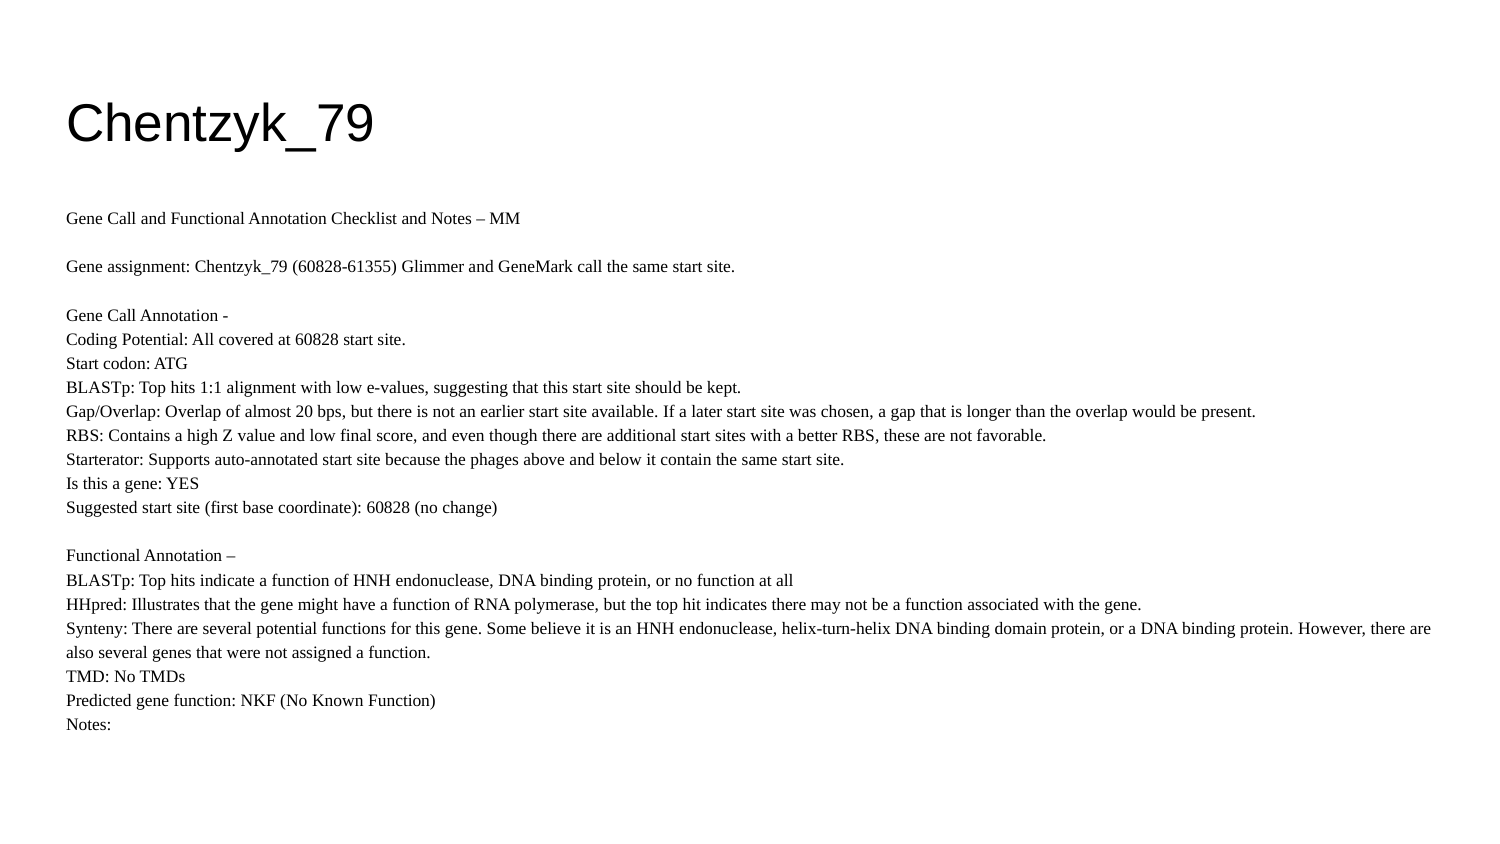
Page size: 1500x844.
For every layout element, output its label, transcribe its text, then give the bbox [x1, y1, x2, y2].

list Gene Call and Functional Annotation Checklist and Notes – MM Gene assignment: Chentzyk_79 (60828-61355) Glimmer and GeneMark call the same start site. Gene Call Annotation - Coding Potential: All covered at 60828 start site. Start codon: ATG BLASTp: Top hits 1:1 alignment with low e-values, suggesting that this start site should be kept. Gap/Overlap: Overlap of almost 20 bps, but there is not an earlier start site available. If a later start site was chosen, a gap that is longer than the overlap would be present. RBS: Contains a high Z value and low final score, and even though there are additional start sites with a better RBS, these are not favorable. Starterator: Supports auto-annotated start site because the phages above and below it contain the same start site. Is this a gene: YES Suggested start site (first base coordinate): 60828 (no change) Functional Annotation – BLASTp: Top hits indicate a function of HNH endonuclease, DNA binding protein, or no function at all HHpred: Illustrates that the gene might have a function of RNA polymerase, but the top hit indicates there may not be a function associated with the gene. Synteny: There are several potential functions for this gene. Some believe it is an HNH endonuclease, helix-turn-helix DNA binding domain protein, or a DNA binding protein. However, there are also several genes that were not assigned a function. TMD: No TMDs Predicted gene function: NKF (No Known Function) Notes: [51, 189, 1449, 750]
title Chentzyk_79 [51, 72, 1449, 167]
